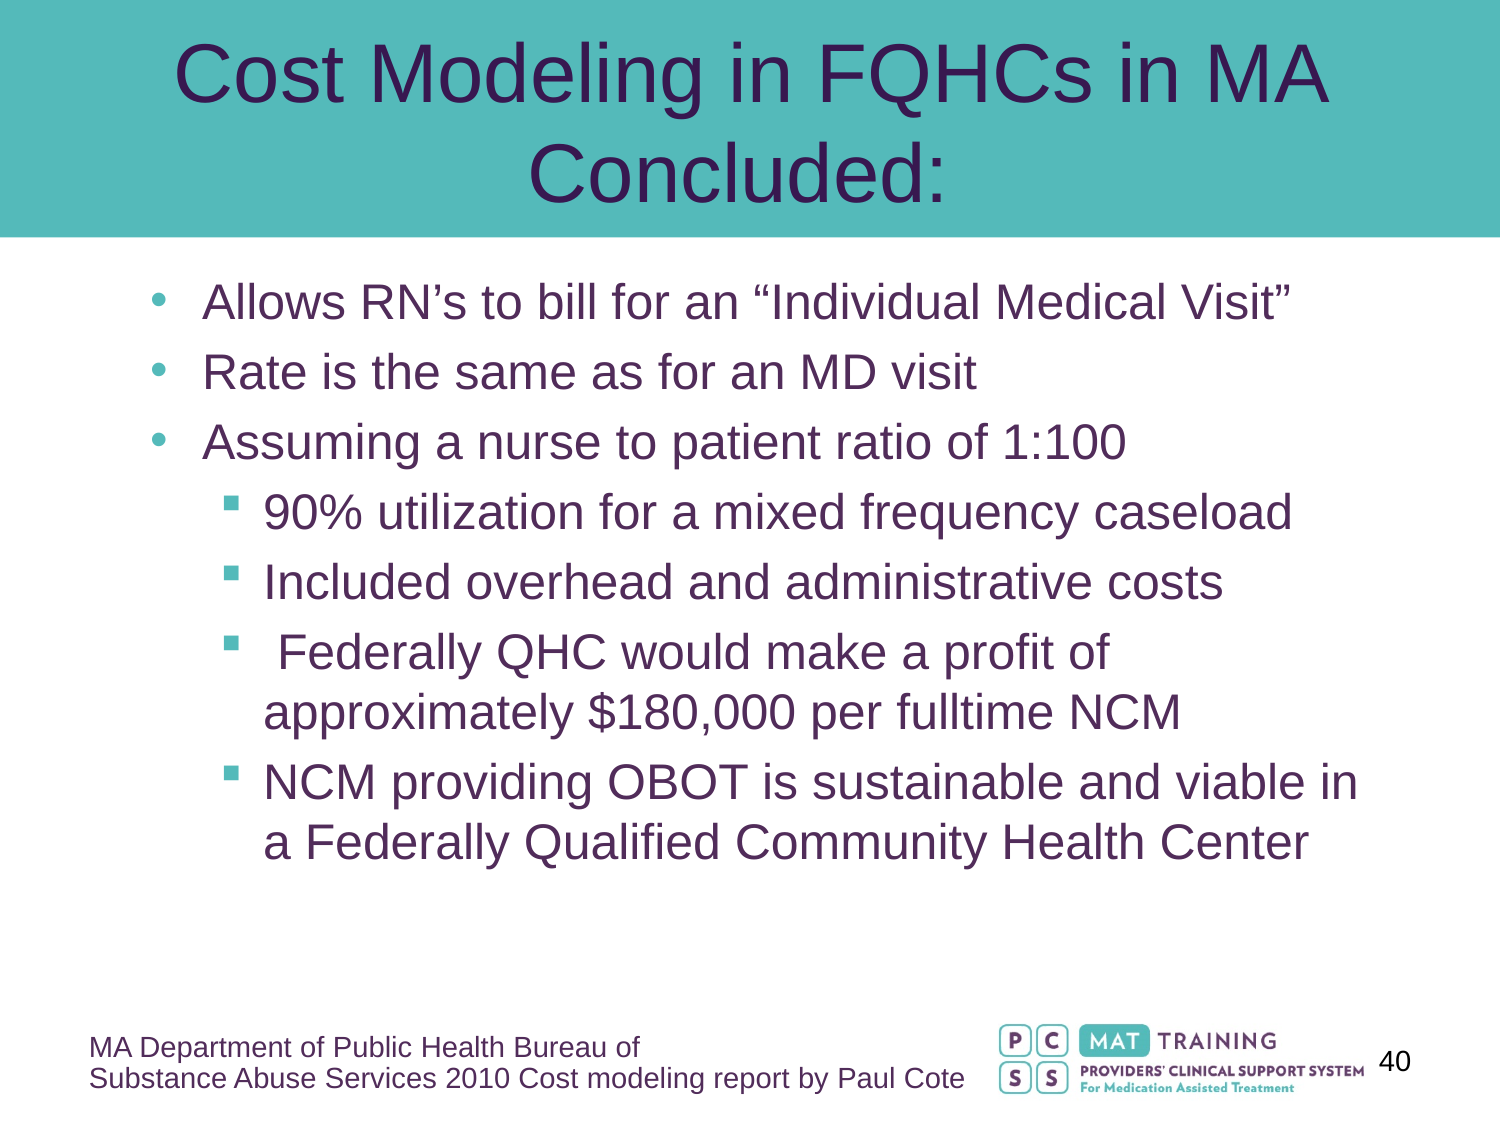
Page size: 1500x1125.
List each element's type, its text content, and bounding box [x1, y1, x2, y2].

picture [987, 1012, 1387, 1105]
text_box MA Department of Public Health Bureau of Substance Abuse Services 2010 Cost modeling report by Paul Cote [74, 1024, 982, 1103]
title Cost Modeling in FQHCs in MA Concluded: [0, 24, 1500, 213]
list Allows RN’s to bill for an “Individual Medical Visit” Rate is the same as for an MD visit Assuming a nurse to patient ratio of 1:100 90% utilization for a mixed frequency caseload Included overhead and administrative costs Federally QHC would make a profit of approximately $180,000 per fulltime NCM NCM providing OBOT is sustainable and viable in a Federally Qualified Community Health Center [149, 262, 1363, 1001]
